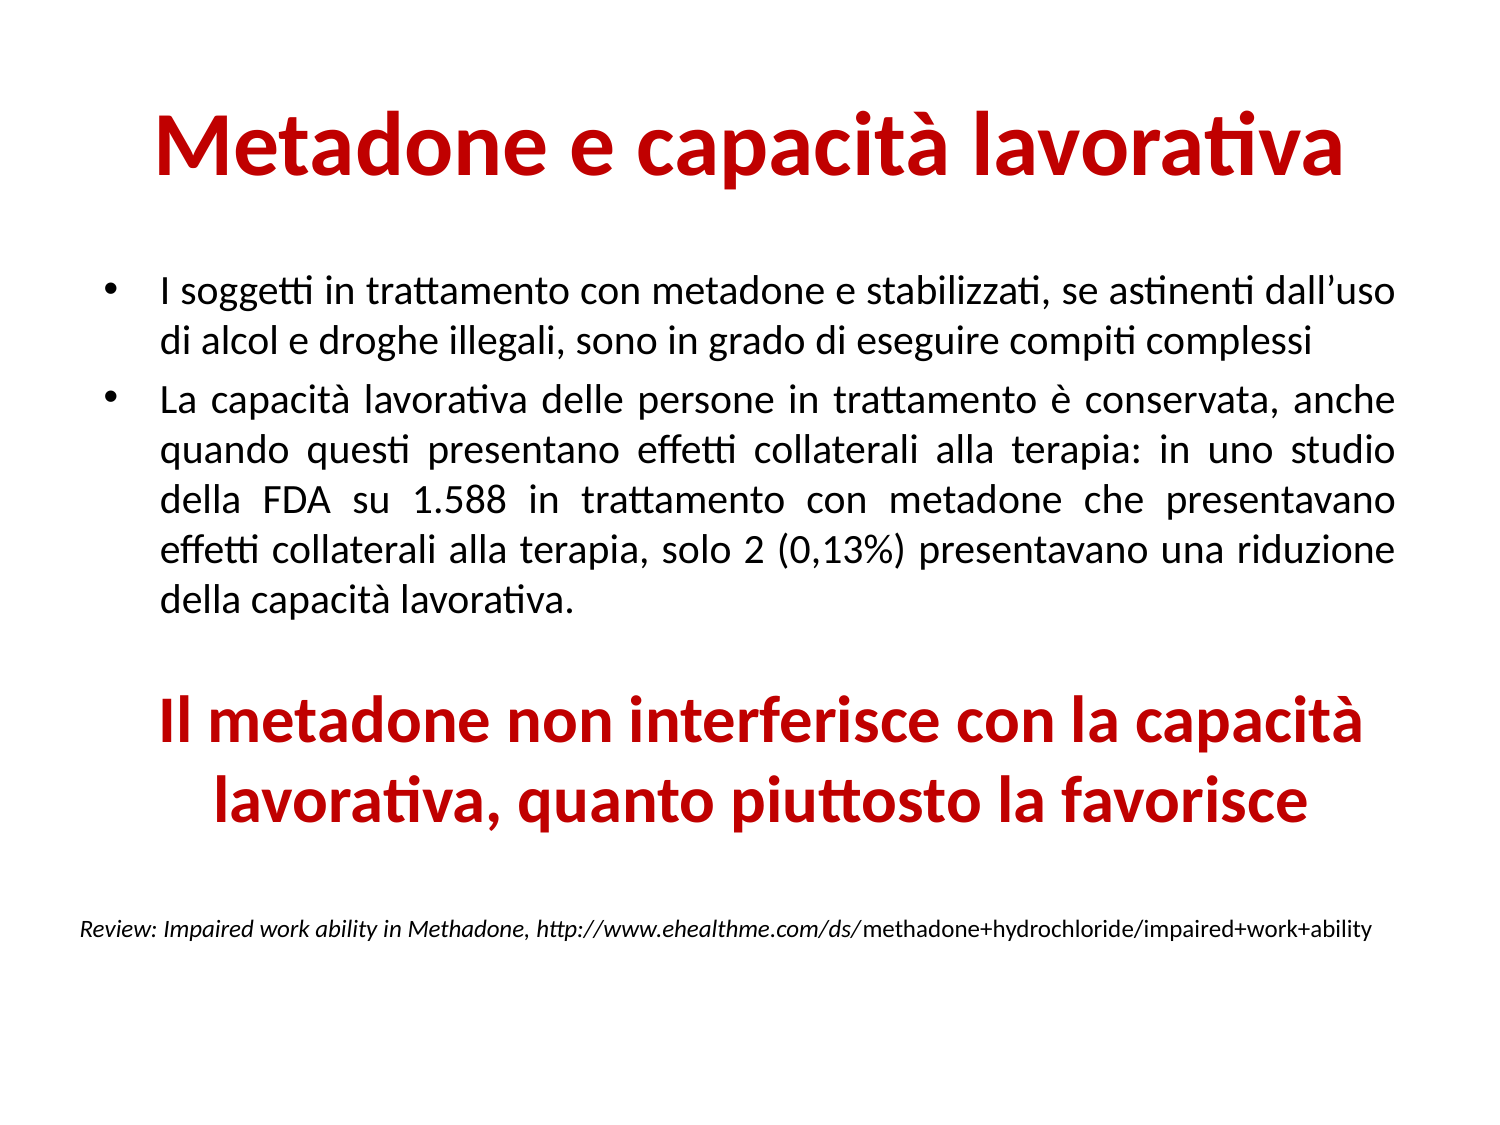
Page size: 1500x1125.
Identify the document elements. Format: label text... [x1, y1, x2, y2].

text_box Il metadone non interferisce con la capacità lavorativa, quanto piuttosto la favorisce [100, 668, 1424, 889]
list I soggetti in trattamento con metadone e stabilizzati, se astinenti dall’uso di alcol e droghe illegali, sono in grado di eseguire compiti complessi La capacità lavorativa delle persone in trattamento è conservata, anche quando questi presentano effetti collaterali alla terapia: in uno studio della FDA su 1.588 in trattamento con metadone che presentavano effetti collaterali alla terapia, solo 2 (0,13%) presentavano una riduzione della capacità lavorativa. [88, 255, 1412, 650]
text_box Review: Impaired work ability in Methadone, http://www.ehealthme.com/ds/methadone+hydrochloride/impaired+work+ability [64, 905, 1447, 950]
title Metadone e capacità lavorativa [75, 45, 1425, 233]
